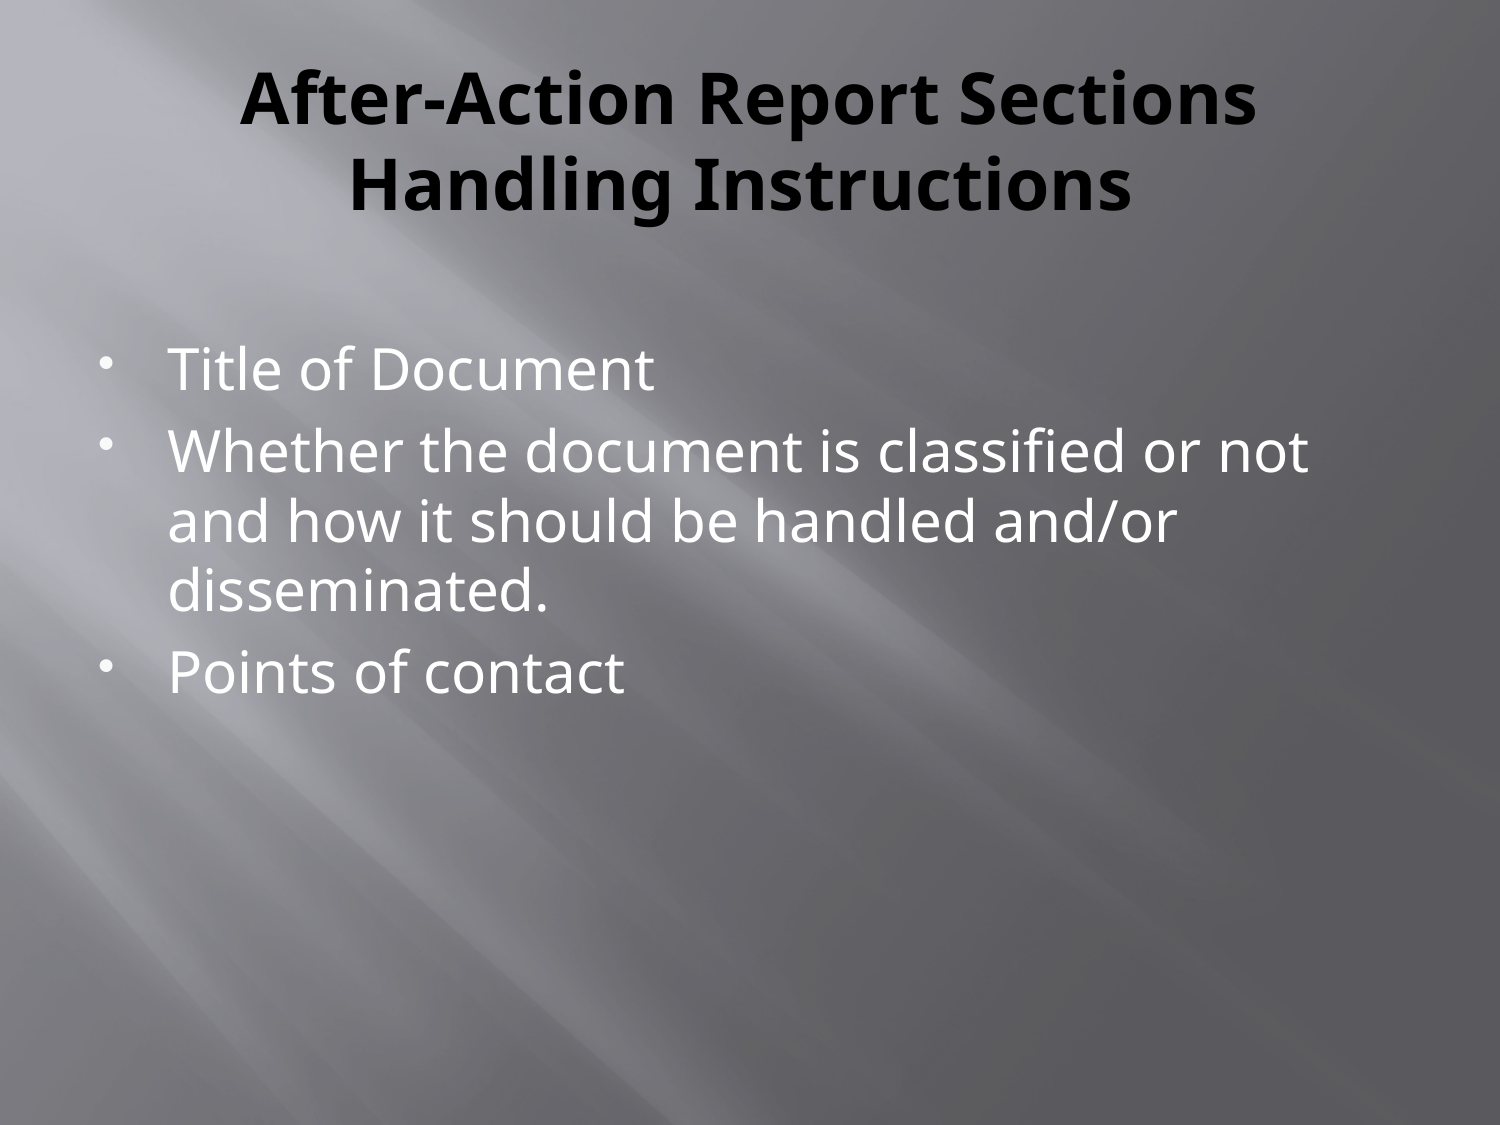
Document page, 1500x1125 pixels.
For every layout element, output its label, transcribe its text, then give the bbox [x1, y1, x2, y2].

title After-Action Report Sections Handling Instructions [75, 45, 1425, 233]
list Title of Document Whether the document is classified or not and how it should be handled and/or disseminated. Points of contact [62, 324, 1413, 1068]
